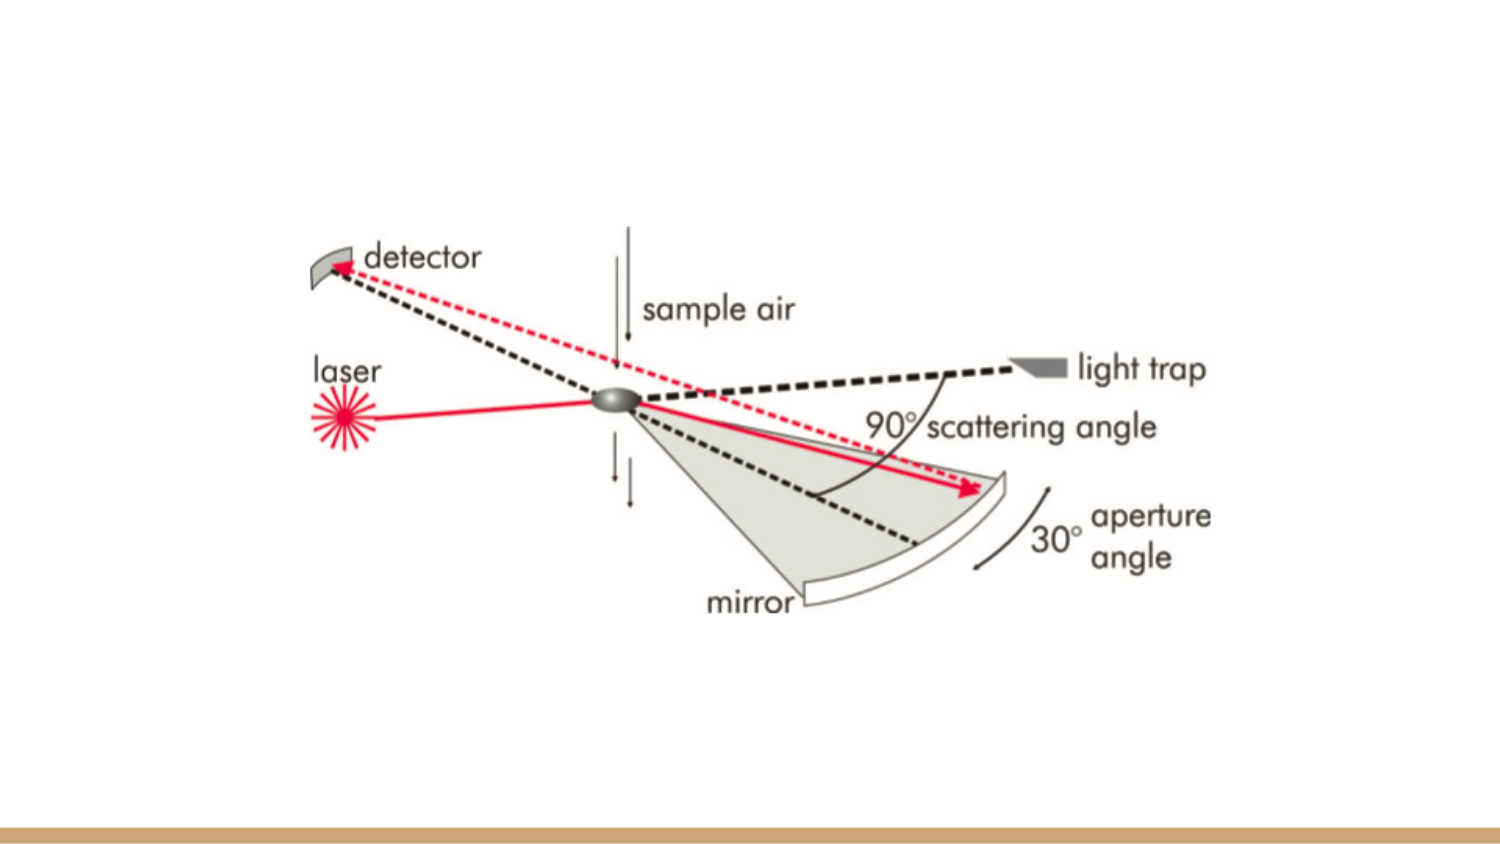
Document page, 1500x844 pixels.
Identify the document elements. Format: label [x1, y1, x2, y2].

picture [261, 197, 1264, 640]
